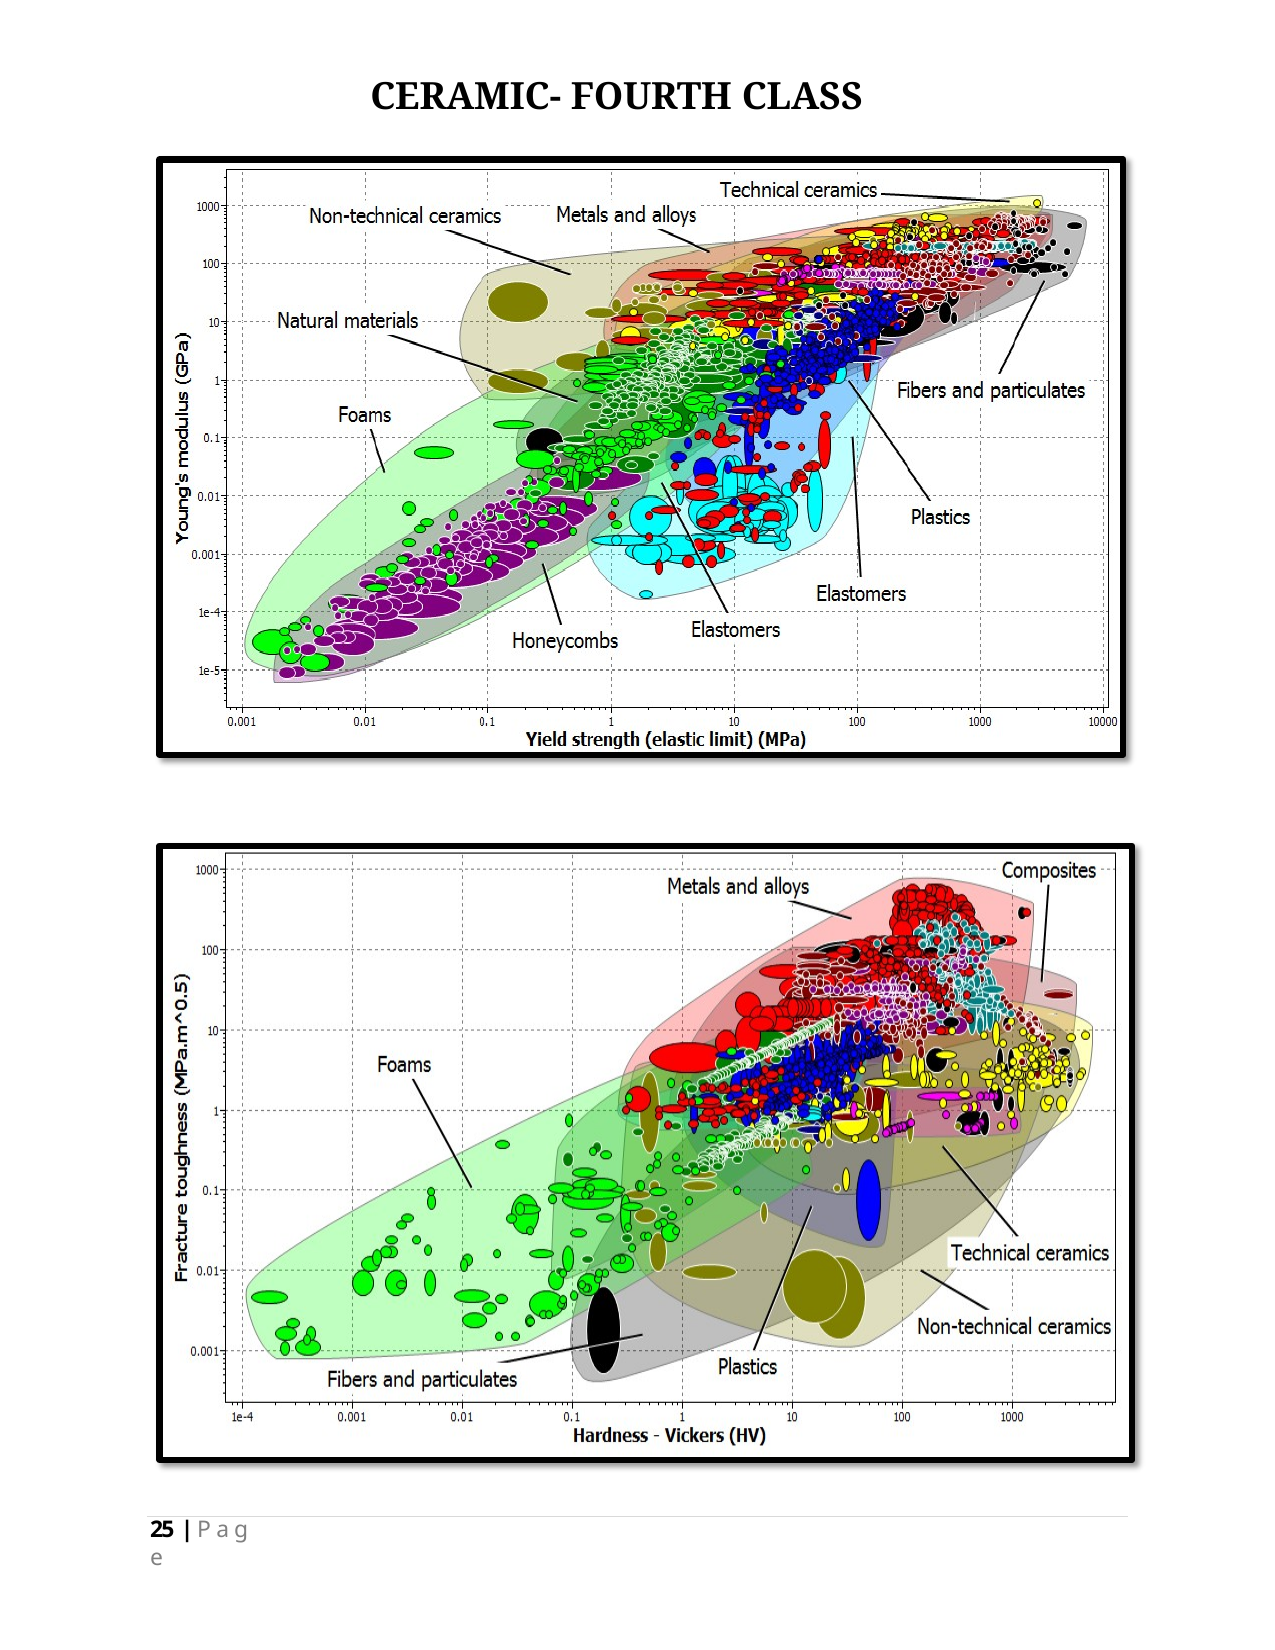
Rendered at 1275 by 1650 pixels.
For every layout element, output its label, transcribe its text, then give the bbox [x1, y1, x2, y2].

text_box [152, 838, 1148, 1476]
text_box [159, 845, 1132, 1460]
slide_number 25 | P a g e [145, 1521, 261, 1650]
text_box CERAMIC- FOURTH CLASS [368, 69, 907, 117]
text_box [159, 159, 1124, 755]
text_box [152, 152, 1139, 771]
